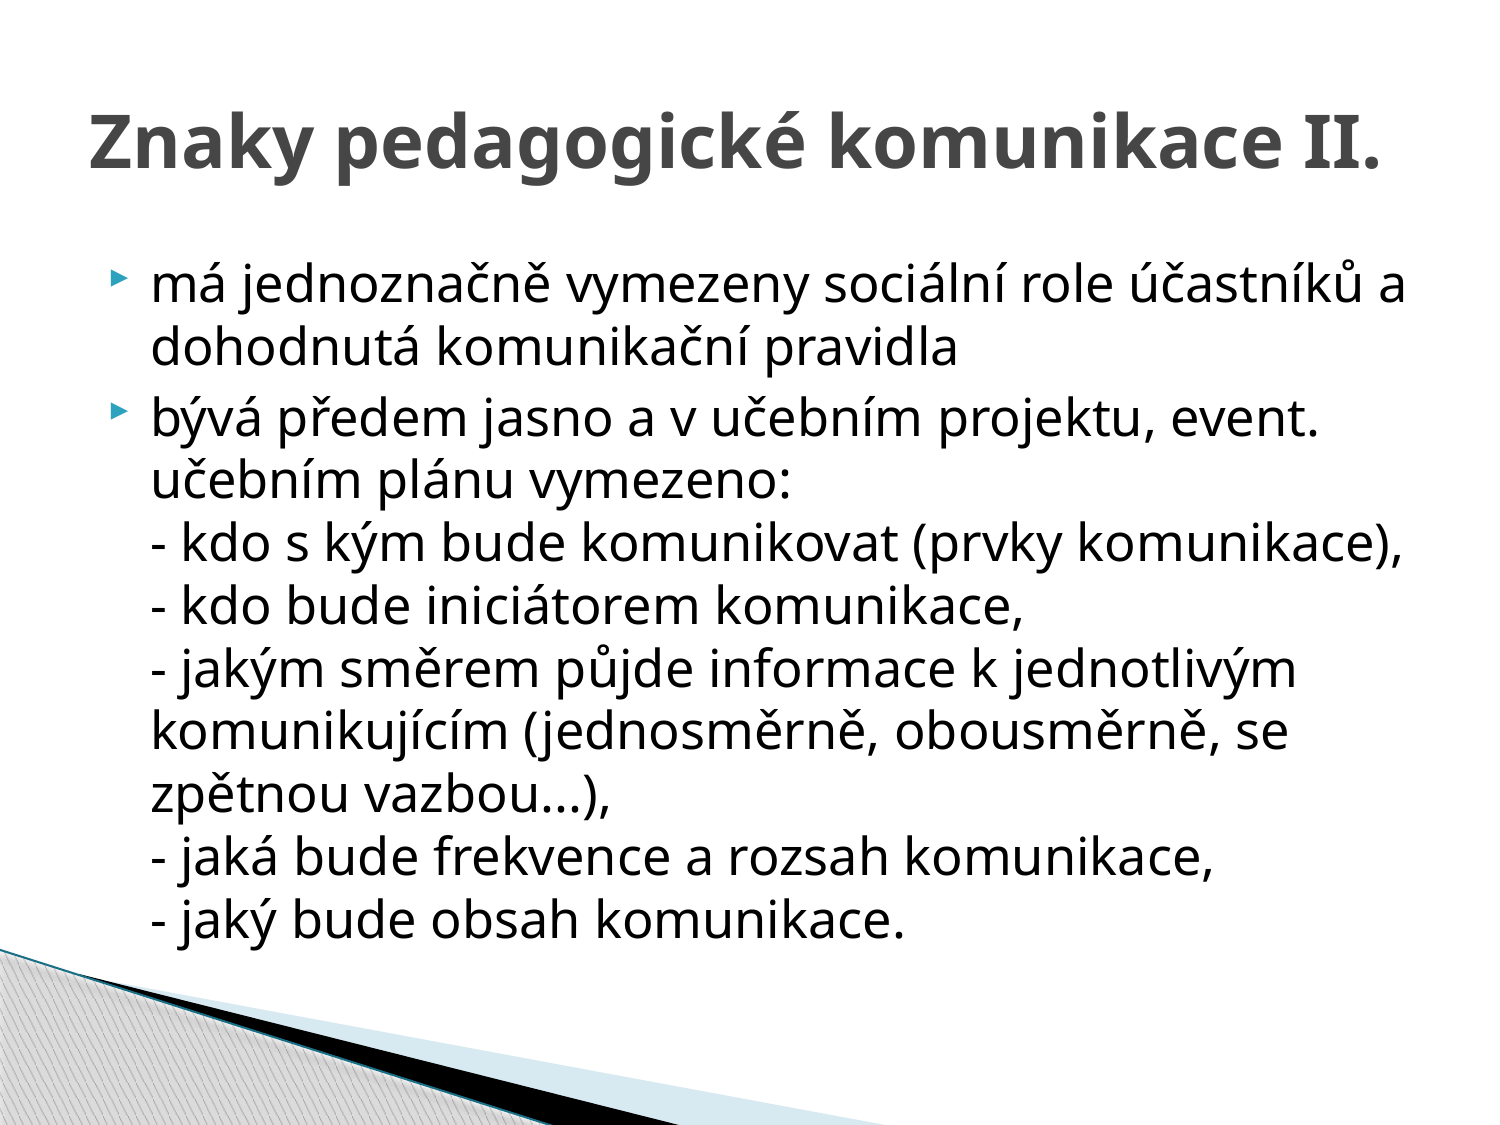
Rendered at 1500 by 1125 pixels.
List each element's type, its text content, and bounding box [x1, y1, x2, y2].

list má jednoznačně vymezeny sociální role účastníků a dohodnutá komunikační pravidla bývá předem jasno a v učebním projektu, event. učebním plánu vymezeno: - kdo s kým bude komunikovat (prvky komunikace), - kdo bude iniciátorem komunikace, - jakým směrem půjde informace k jednotlivým komunikujícím (jednosměrně, obousměrně, se zpětnou vazbou...), - jaká bude frekvence a rozsah komunikace, - jaký bude obsah komunikace. [75, 243, 1425, 986]
title Znaky pedagogické komunikace II. [75, 45, 1425, 233]
